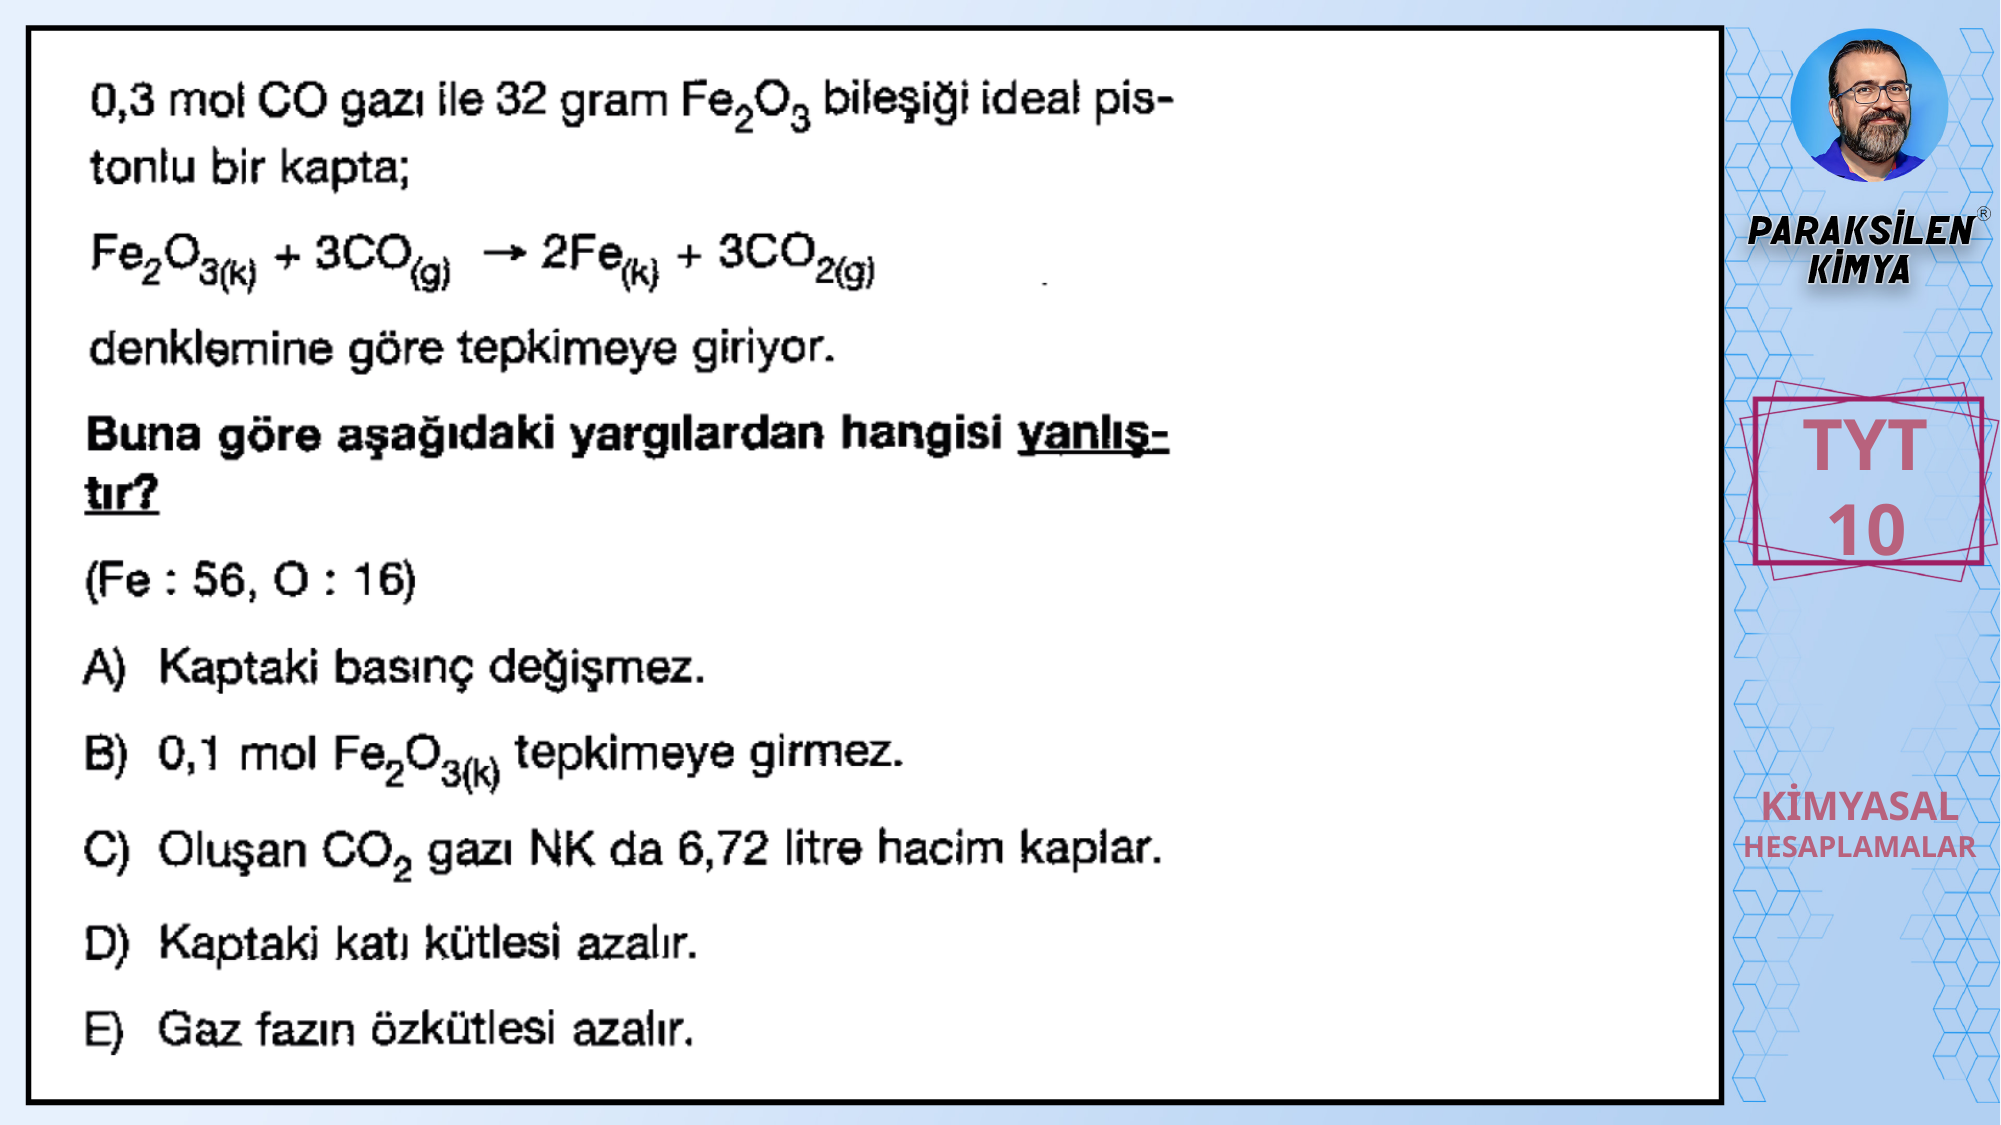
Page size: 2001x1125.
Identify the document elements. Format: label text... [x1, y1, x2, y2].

text_box TYT 10 [1755, 392, 1977, 577]
text_box KİMYASAL HESAPLAMALAR [1719, 773, 2000, 871]
picture [0, 0, 2001, 1125]
